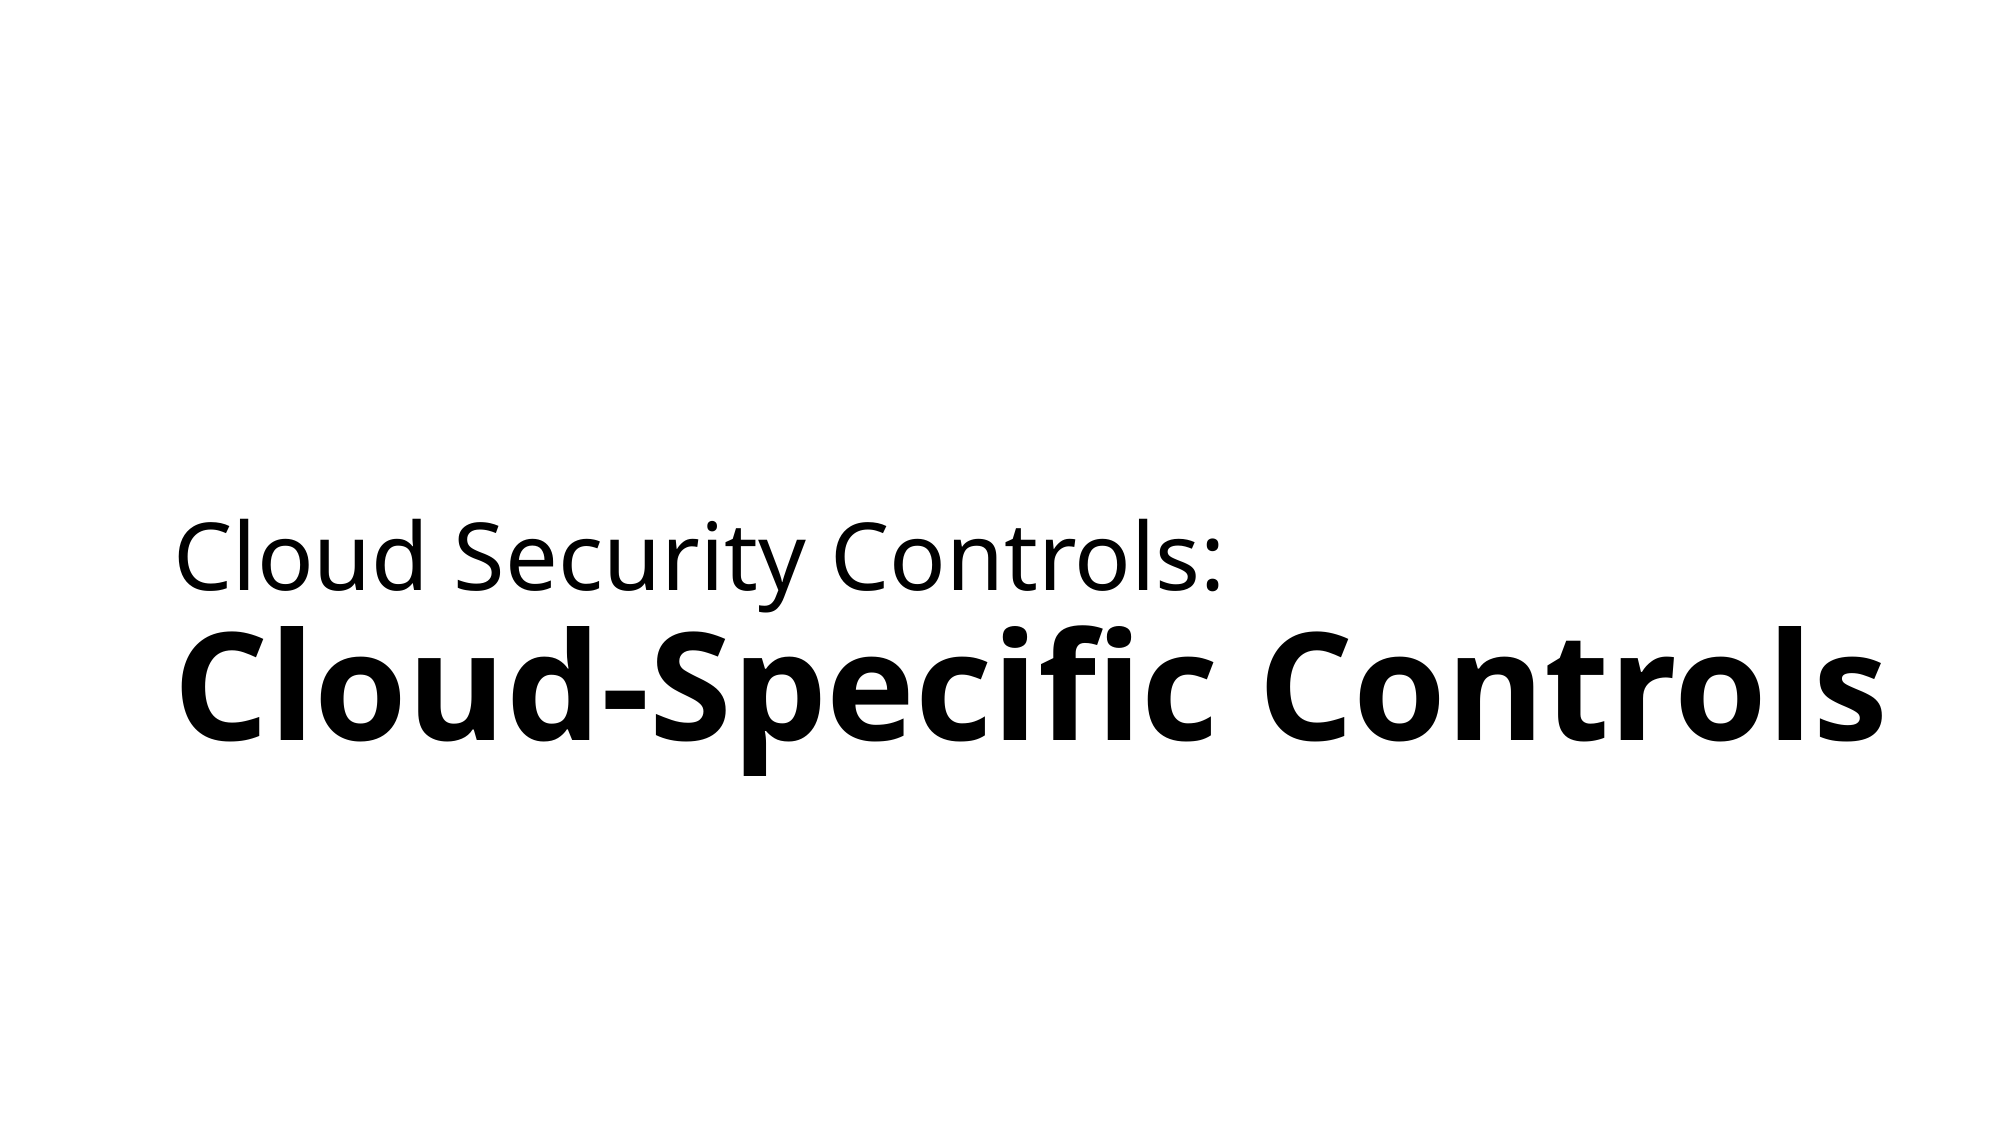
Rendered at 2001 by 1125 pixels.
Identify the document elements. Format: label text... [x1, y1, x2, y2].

title Cloud Security Controls: Cloud-Specific Controls [158, 354, 1934, 780]
